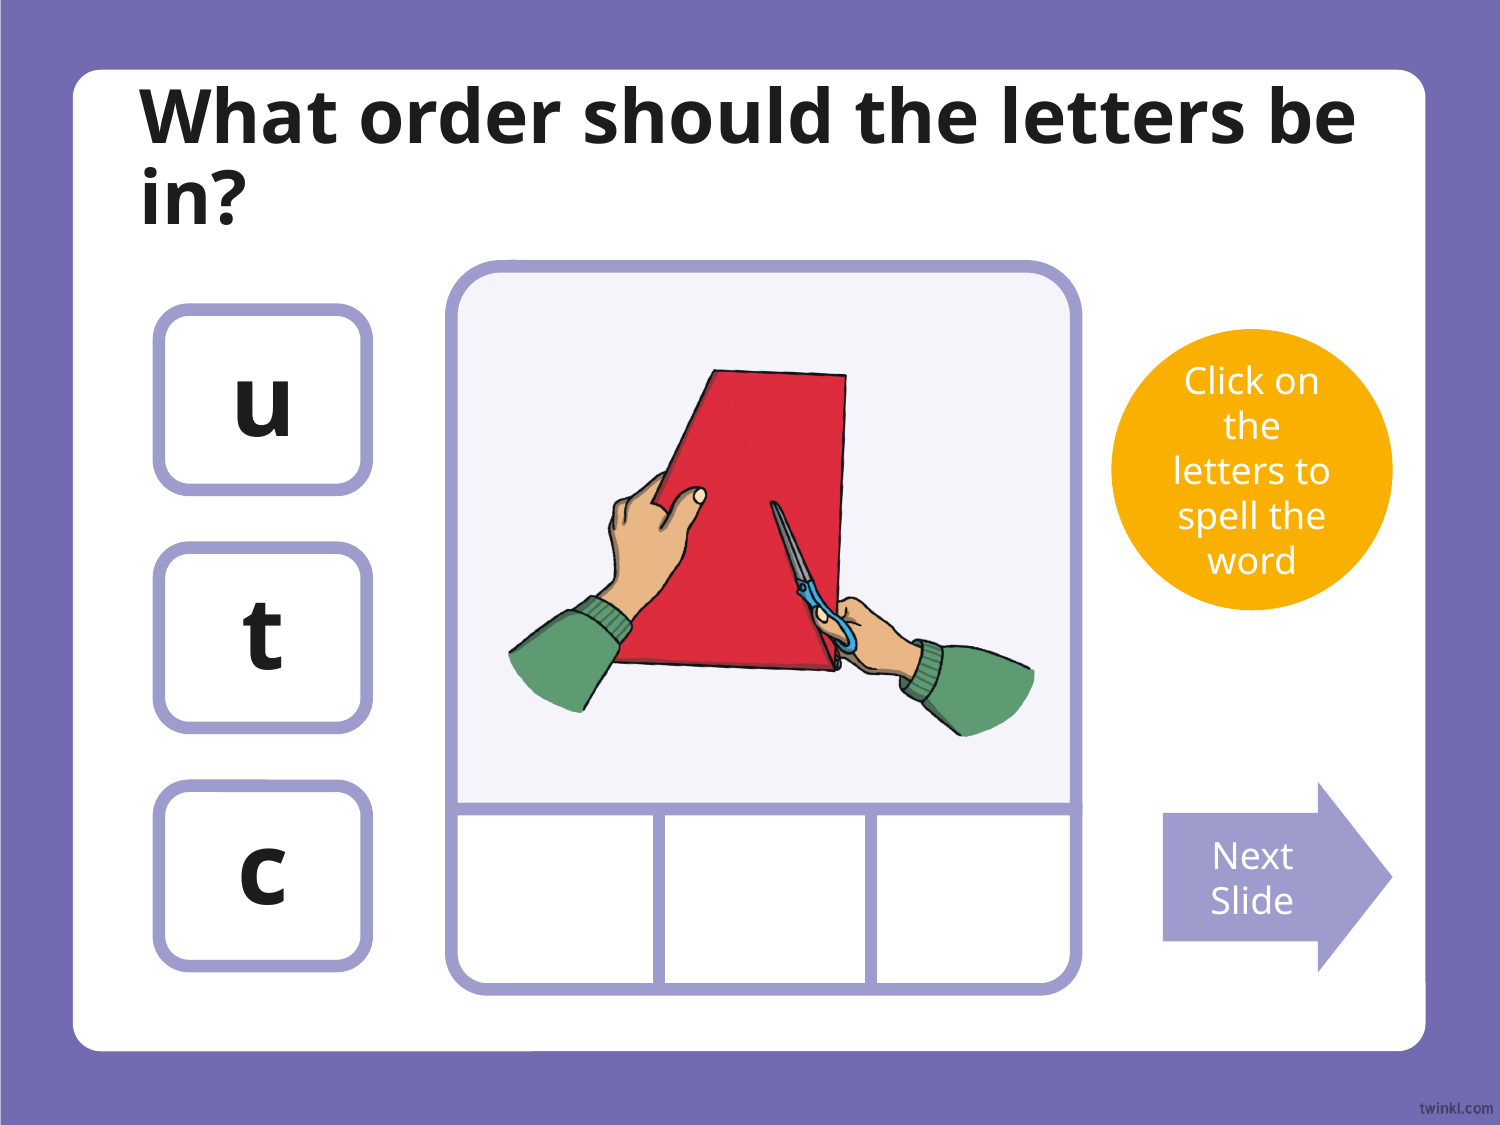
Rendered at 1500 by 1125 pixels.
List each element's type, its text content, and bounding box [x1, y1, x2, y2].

picture [0, 0, 1500, 1125]
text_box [158, 785, 367, 967]
text_box [450, 265, 1078, 808]
text_box [450, 808, 1078, 991]
title What order should the letters be in? [73, 76, 1426, 244]
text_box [158, 309, 367, 490]
text_box Next Slide [1161, 778, 1394, 976]
text_box Click on the letters to spell the word [1110, 328, 1394, 612]
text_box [158, 547, 367, 728]
